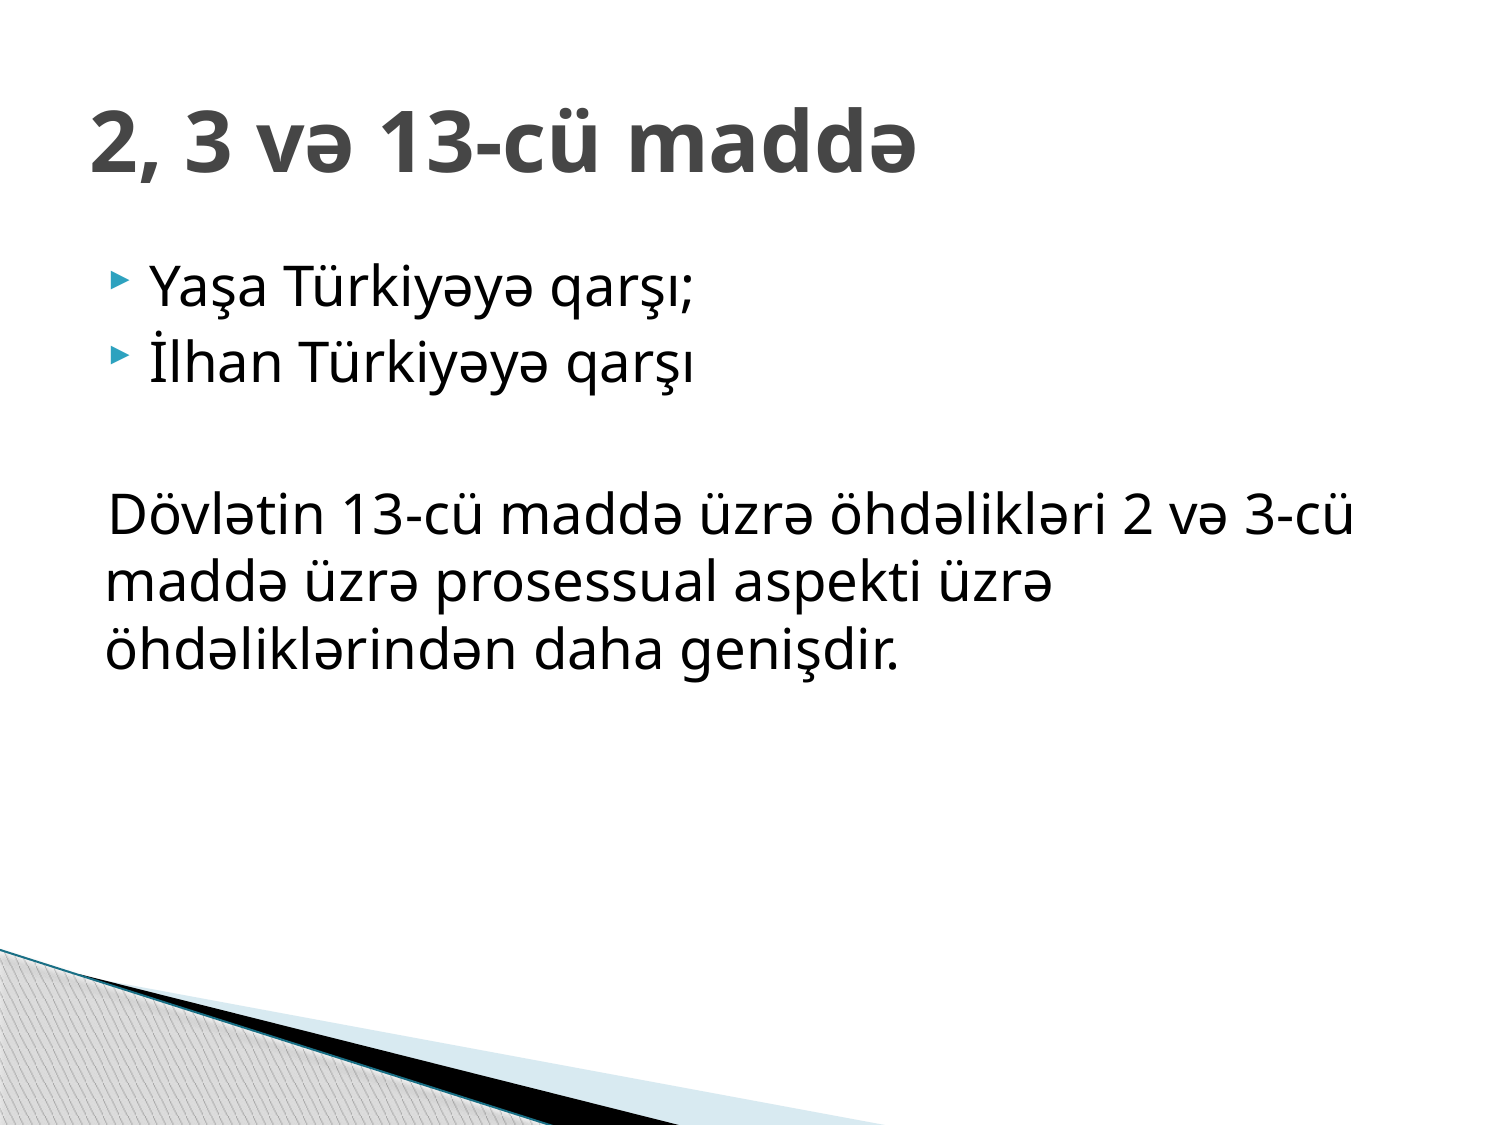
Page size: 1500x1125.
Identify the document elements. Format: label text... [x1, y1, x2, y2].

title 2, 3 və 13-cü maddə [75, 45, 1425, 233]
list Yaşa Türkiyəyə qarşı; İlhan Türkiyəyə qarşı Dövlətin 13-cü maddə üzrə öhdəlikləri 2 və 3-cü maddə üzrə prosessual aspekti üzrə öhdəliklərindən daha genişdir. [75, 243, 1425, 986]
